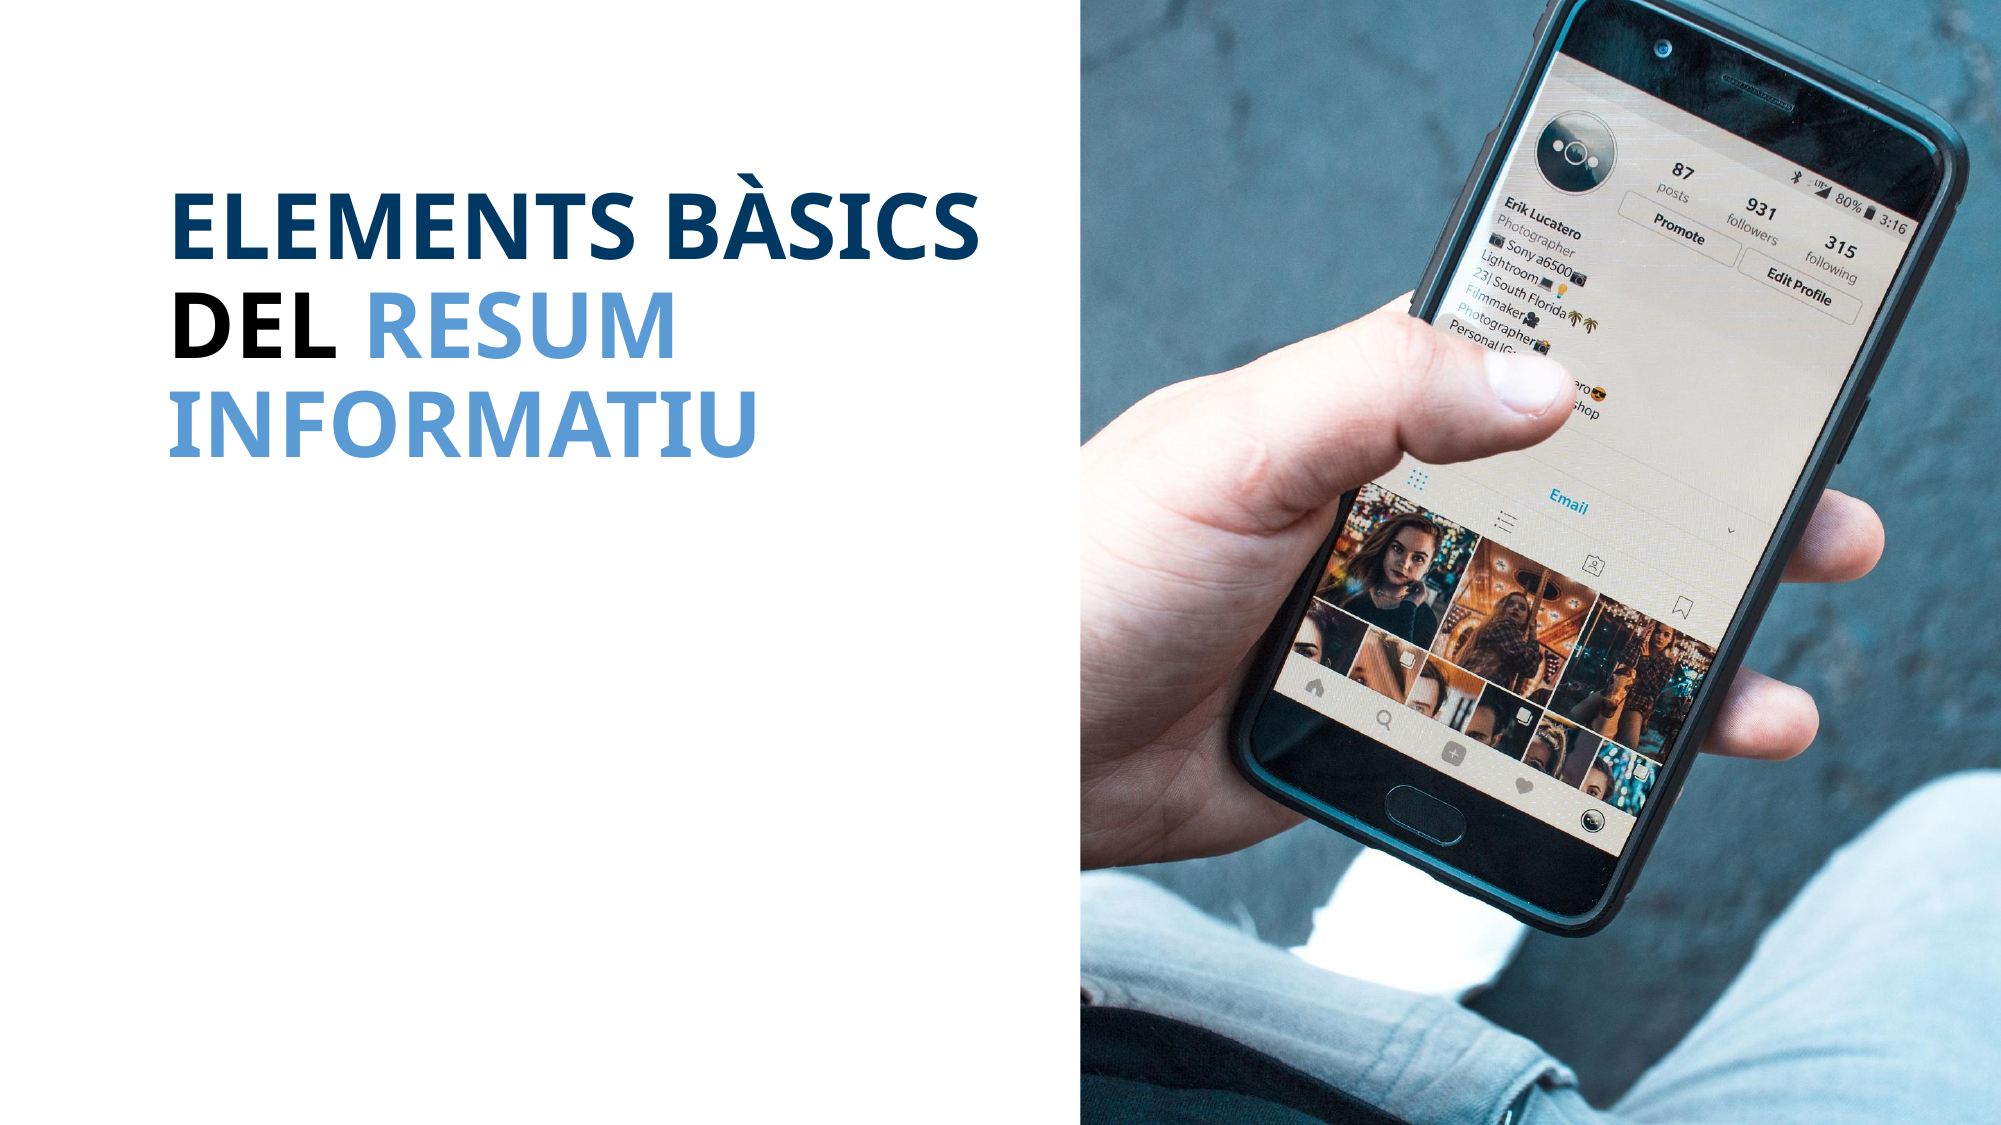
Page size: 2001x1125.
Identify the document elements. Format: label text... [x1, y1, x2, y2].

list ELEMENTS BÀSICS DEL RESUM INFORMATIU [152, 172, 1046, 279]
text_box [1080, 0, 2000, 1125]
